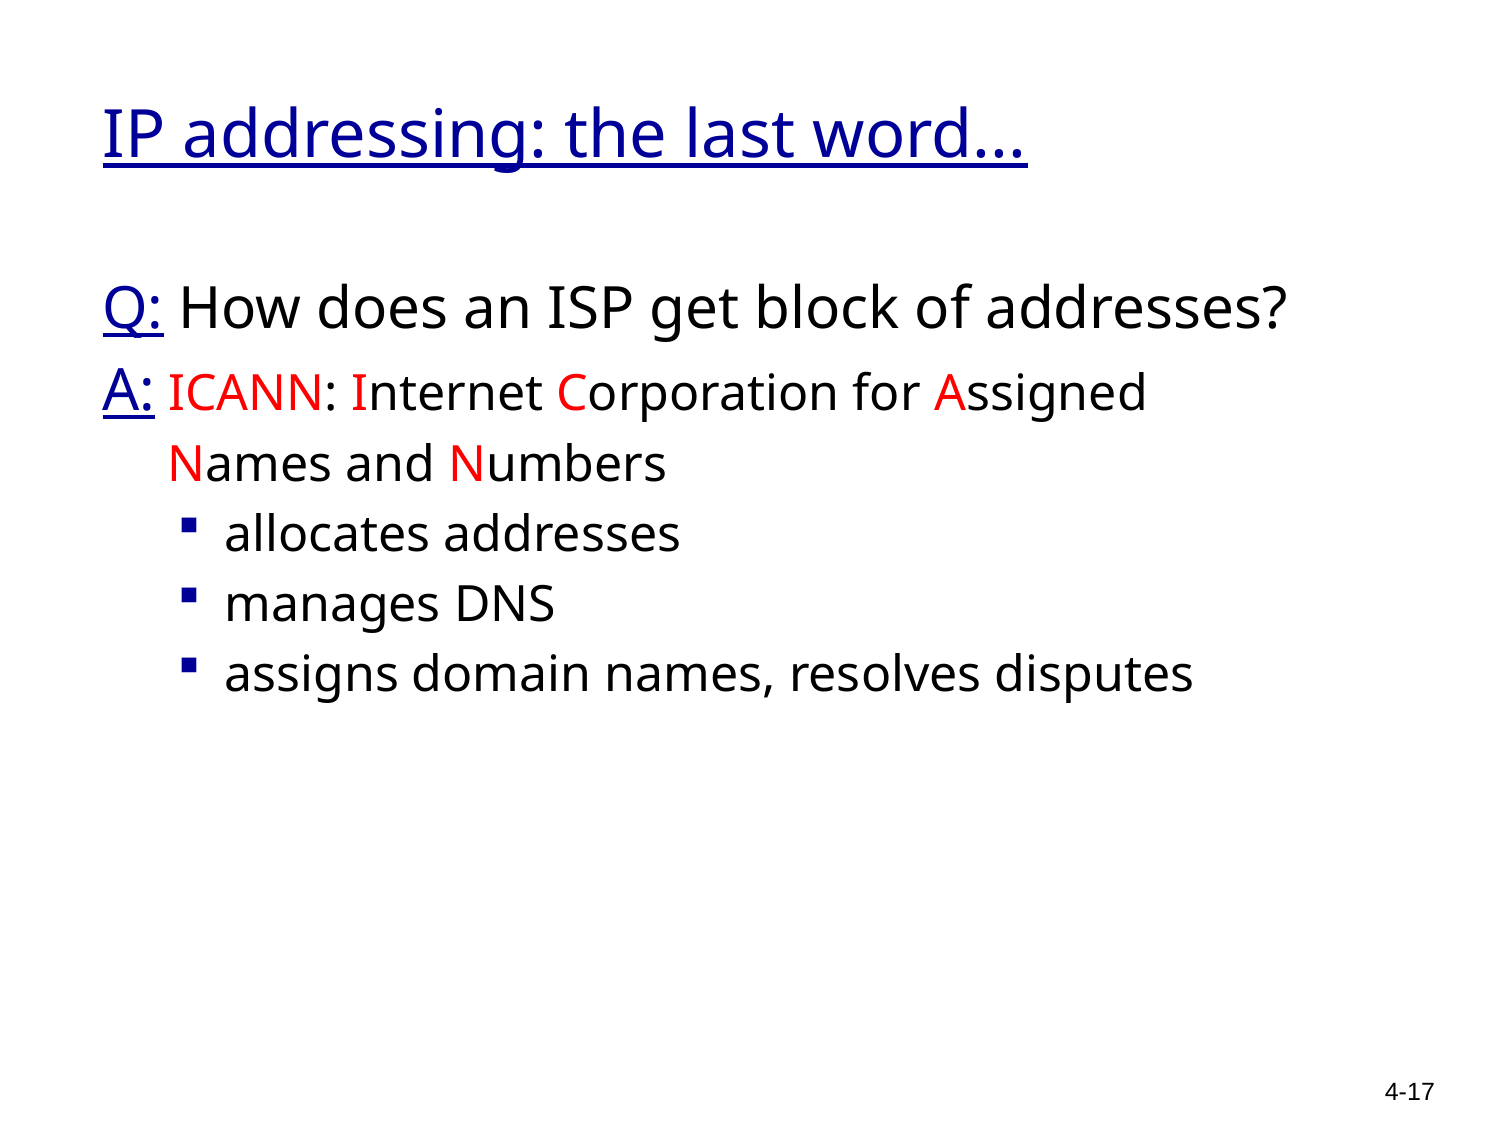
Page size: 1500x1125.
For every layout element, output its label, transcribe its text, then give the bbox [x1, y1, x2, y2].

list Q: How does an ISP get block of addresses? A: ICANN: Internet Corporation for Assigned Names and Numbers allocates addresses manages DNS assigns domain names, resolves disputes [87, 262, 1363, 1025]
title IP addressing: the last word... [87, 37, 1363, 225]
slide_number 4-17 [1339, 1067, 1450, 1125]
